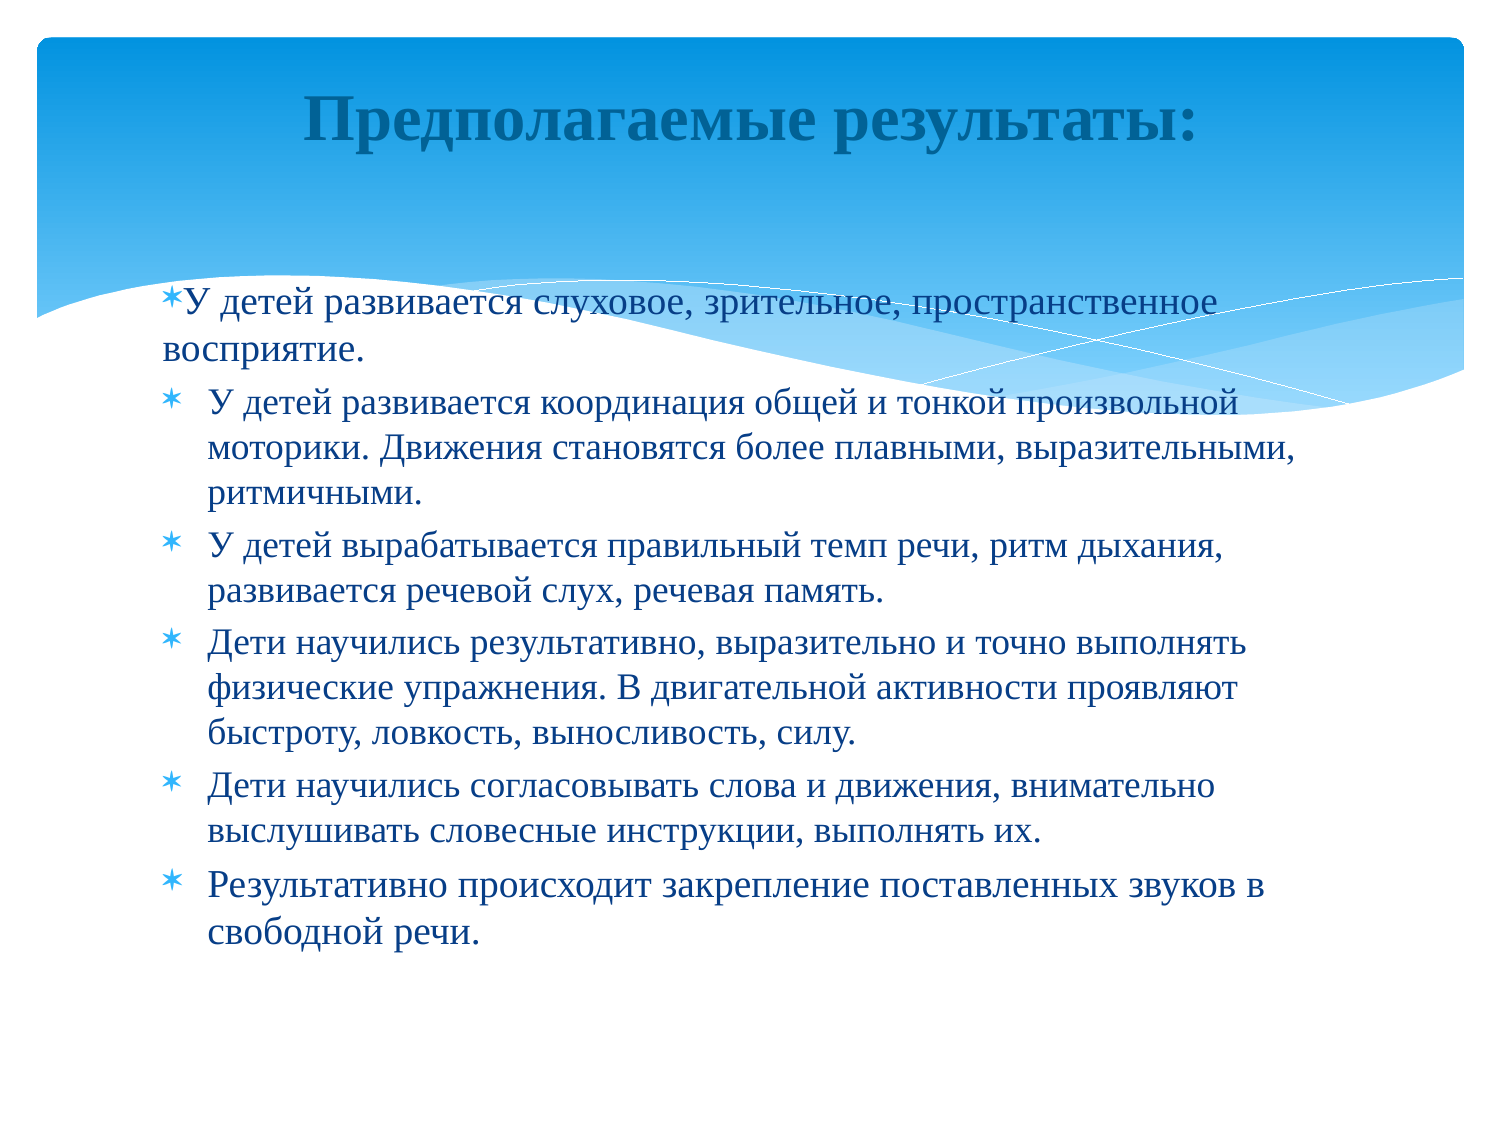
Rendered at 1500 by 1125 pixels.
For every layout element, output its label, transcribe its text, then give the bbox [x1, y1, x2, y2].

title Предполагаемые результаты: [76, 54, 1428, 173]
list У детей развивается слуховое, зрительное, пространственное восприятие. У детей развивается координация общей и тонкой произвольной моторики. Движения становятся более плавными, выразительными, ритмичными. У детей вырабатывается правильный темп речи, ритм дыхания, развивается речевой слух, речевая память. Дети научились результативно, выразительно и точно выполнять физические упражнения. В двигательной активности проявляют быстроту, ловкость, выносливость, силу. Дети научились согласовывать слова и движения, внимательно выслушивать словесные инструкции, выполнять их. Результативно происходит закрепление поставленных звуков в свободной речи. [147, 266, 1364, 1047]
